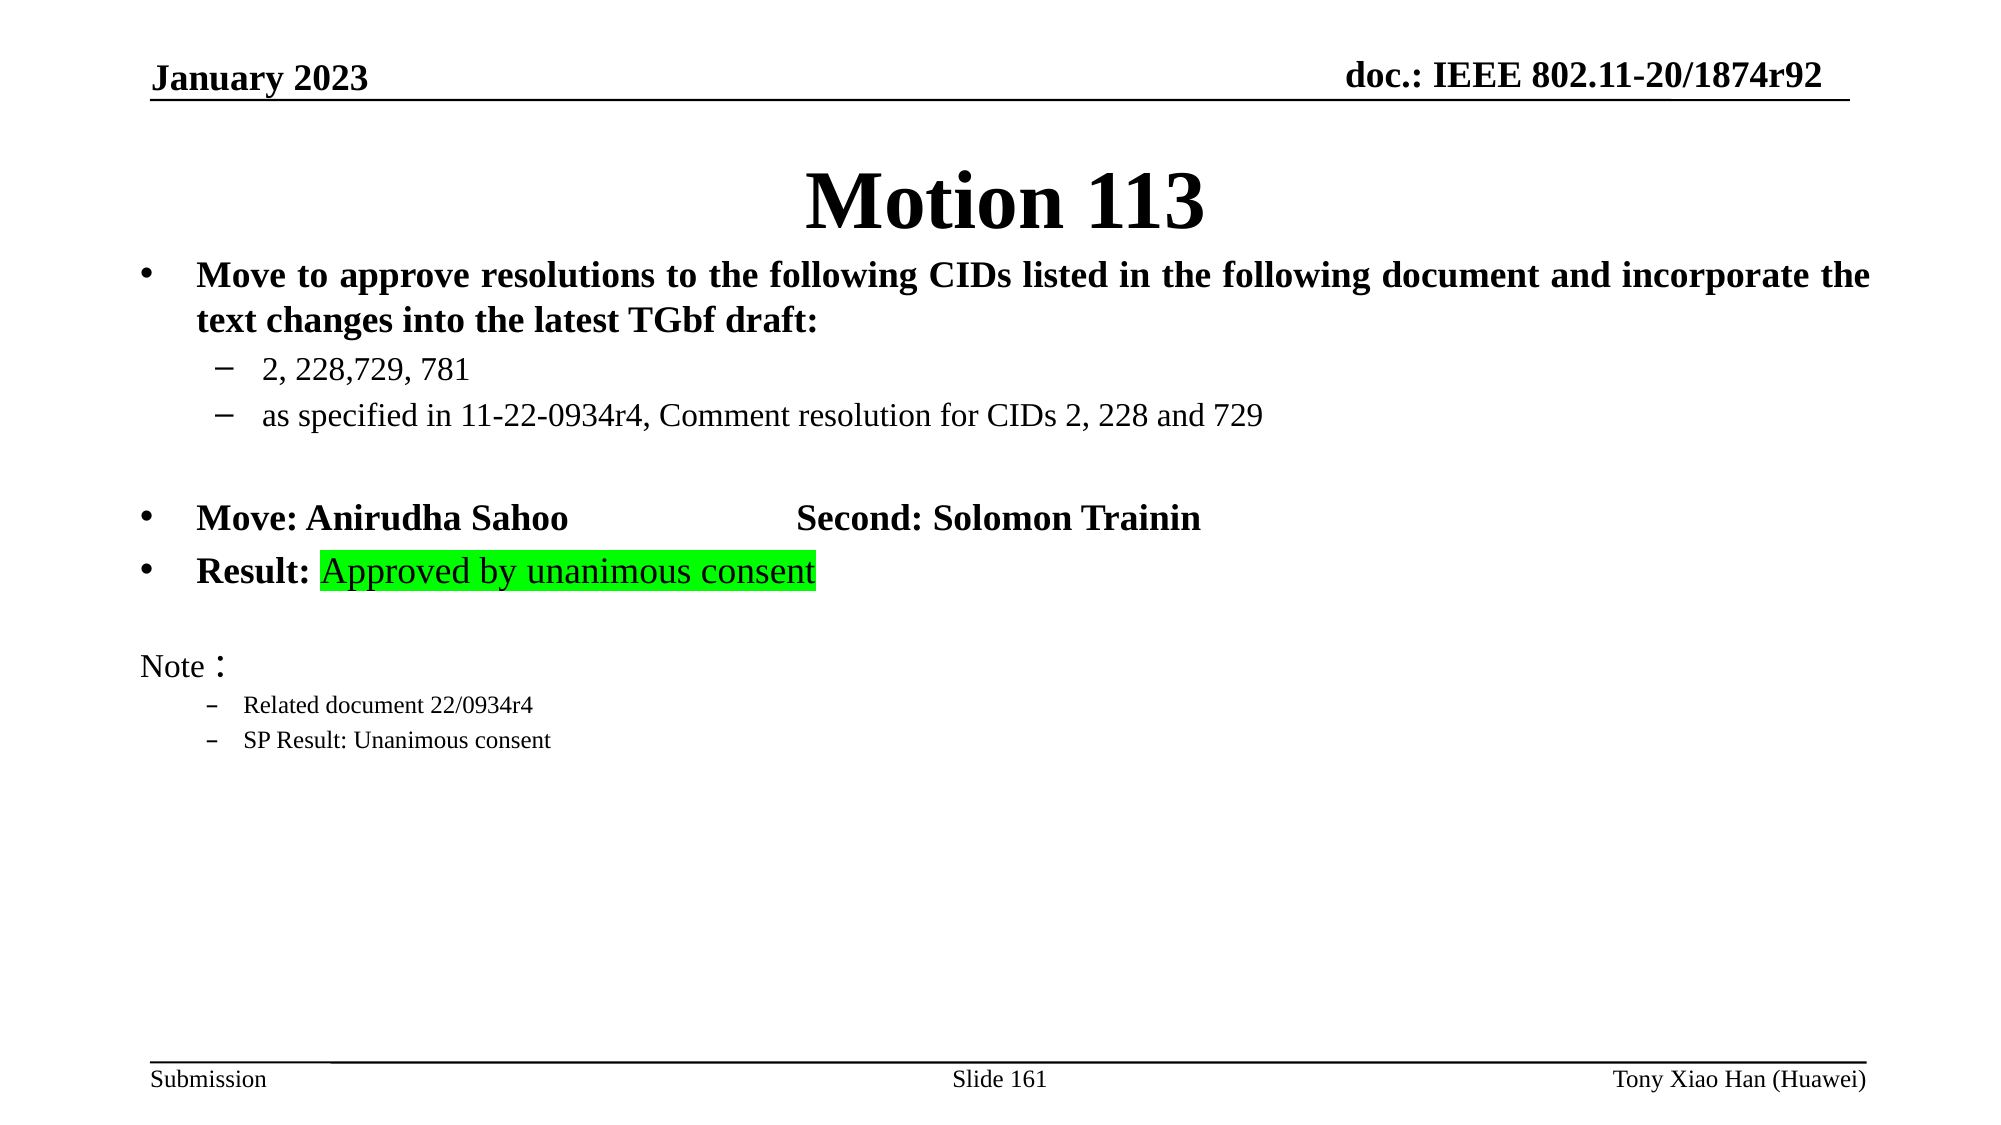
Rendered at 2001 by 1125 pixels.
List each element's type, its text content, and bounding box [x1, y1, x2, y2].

text_box Motion 113 [368, 137, 1644, 212]
text_box Move to approve resolutions to the following CIDs listed in the following document and incorporate the text changes into the latest TGbf draft: 2, 228,729, 781 as specified in 11-22-0934r4, Comment resolution for CIDs 2, 228 and 729 Move: Anirudha Sahoo Second: Solomon Trainin Result: Approved by unanimous consent Note： Related document 22/0934r4 SP Result: Unanimous consent [125, 212, 1888, 900]
